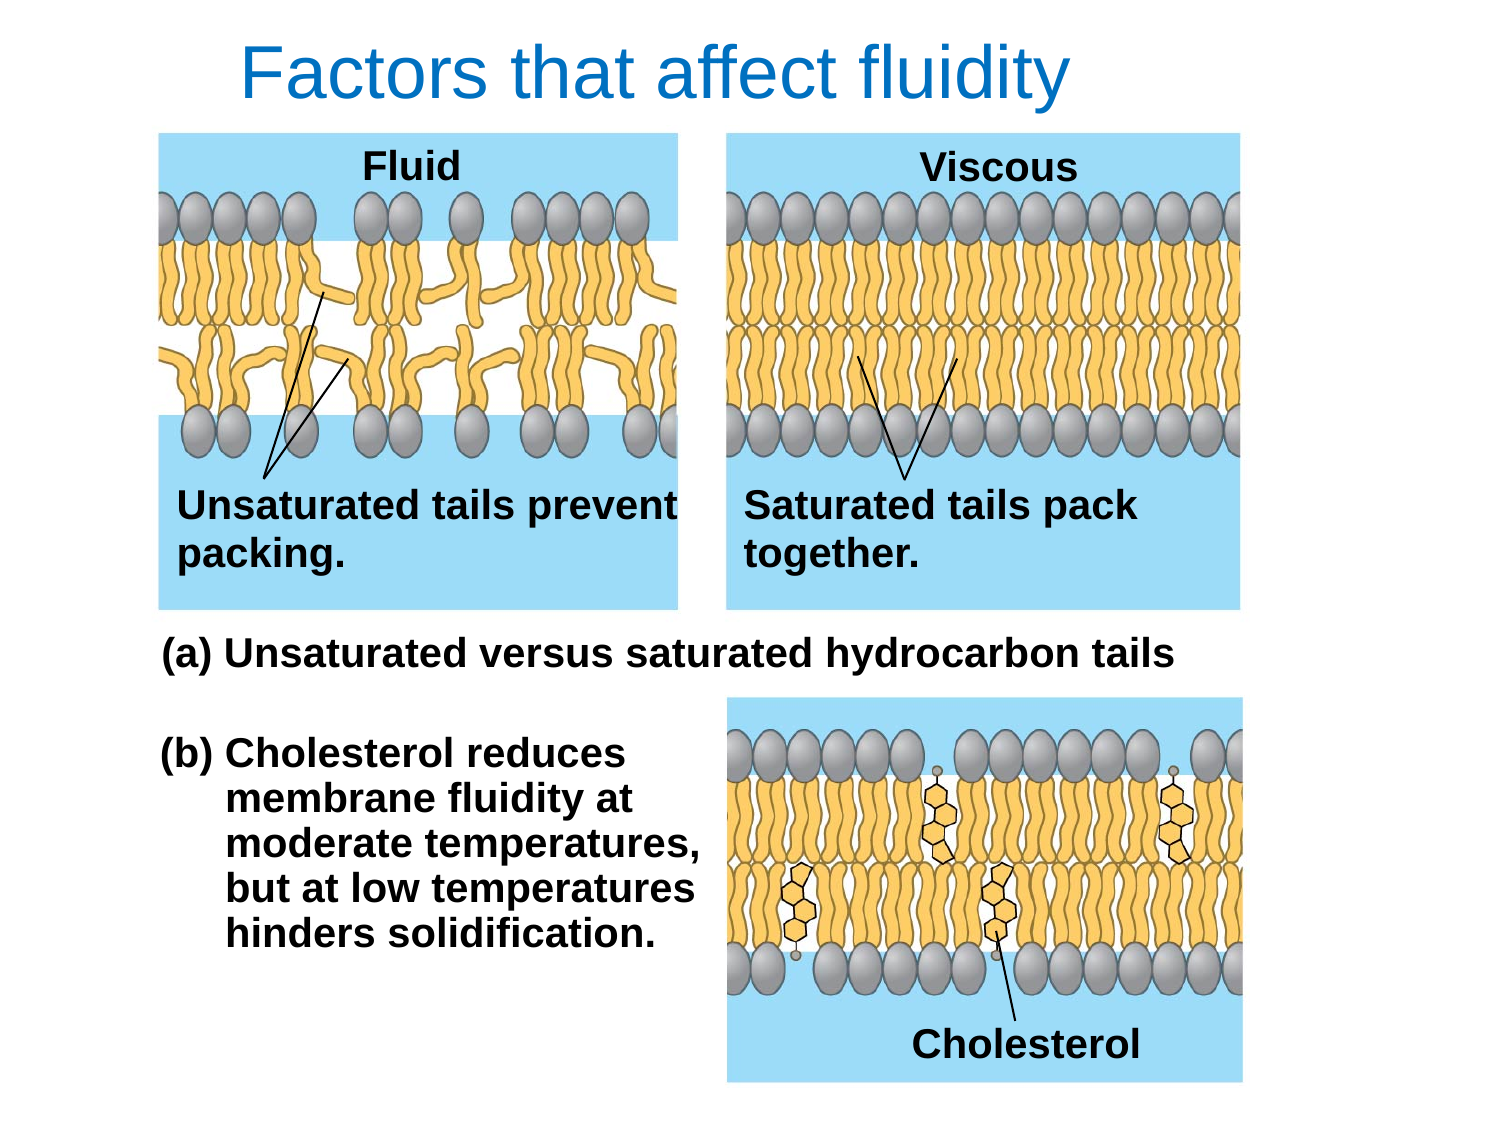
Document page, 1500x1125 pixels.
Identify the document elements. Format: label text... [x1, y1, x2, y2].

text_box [151, 124, 1251, 1089]
text_box Factors that affect fluidity [224, 15, 1500, 121]
